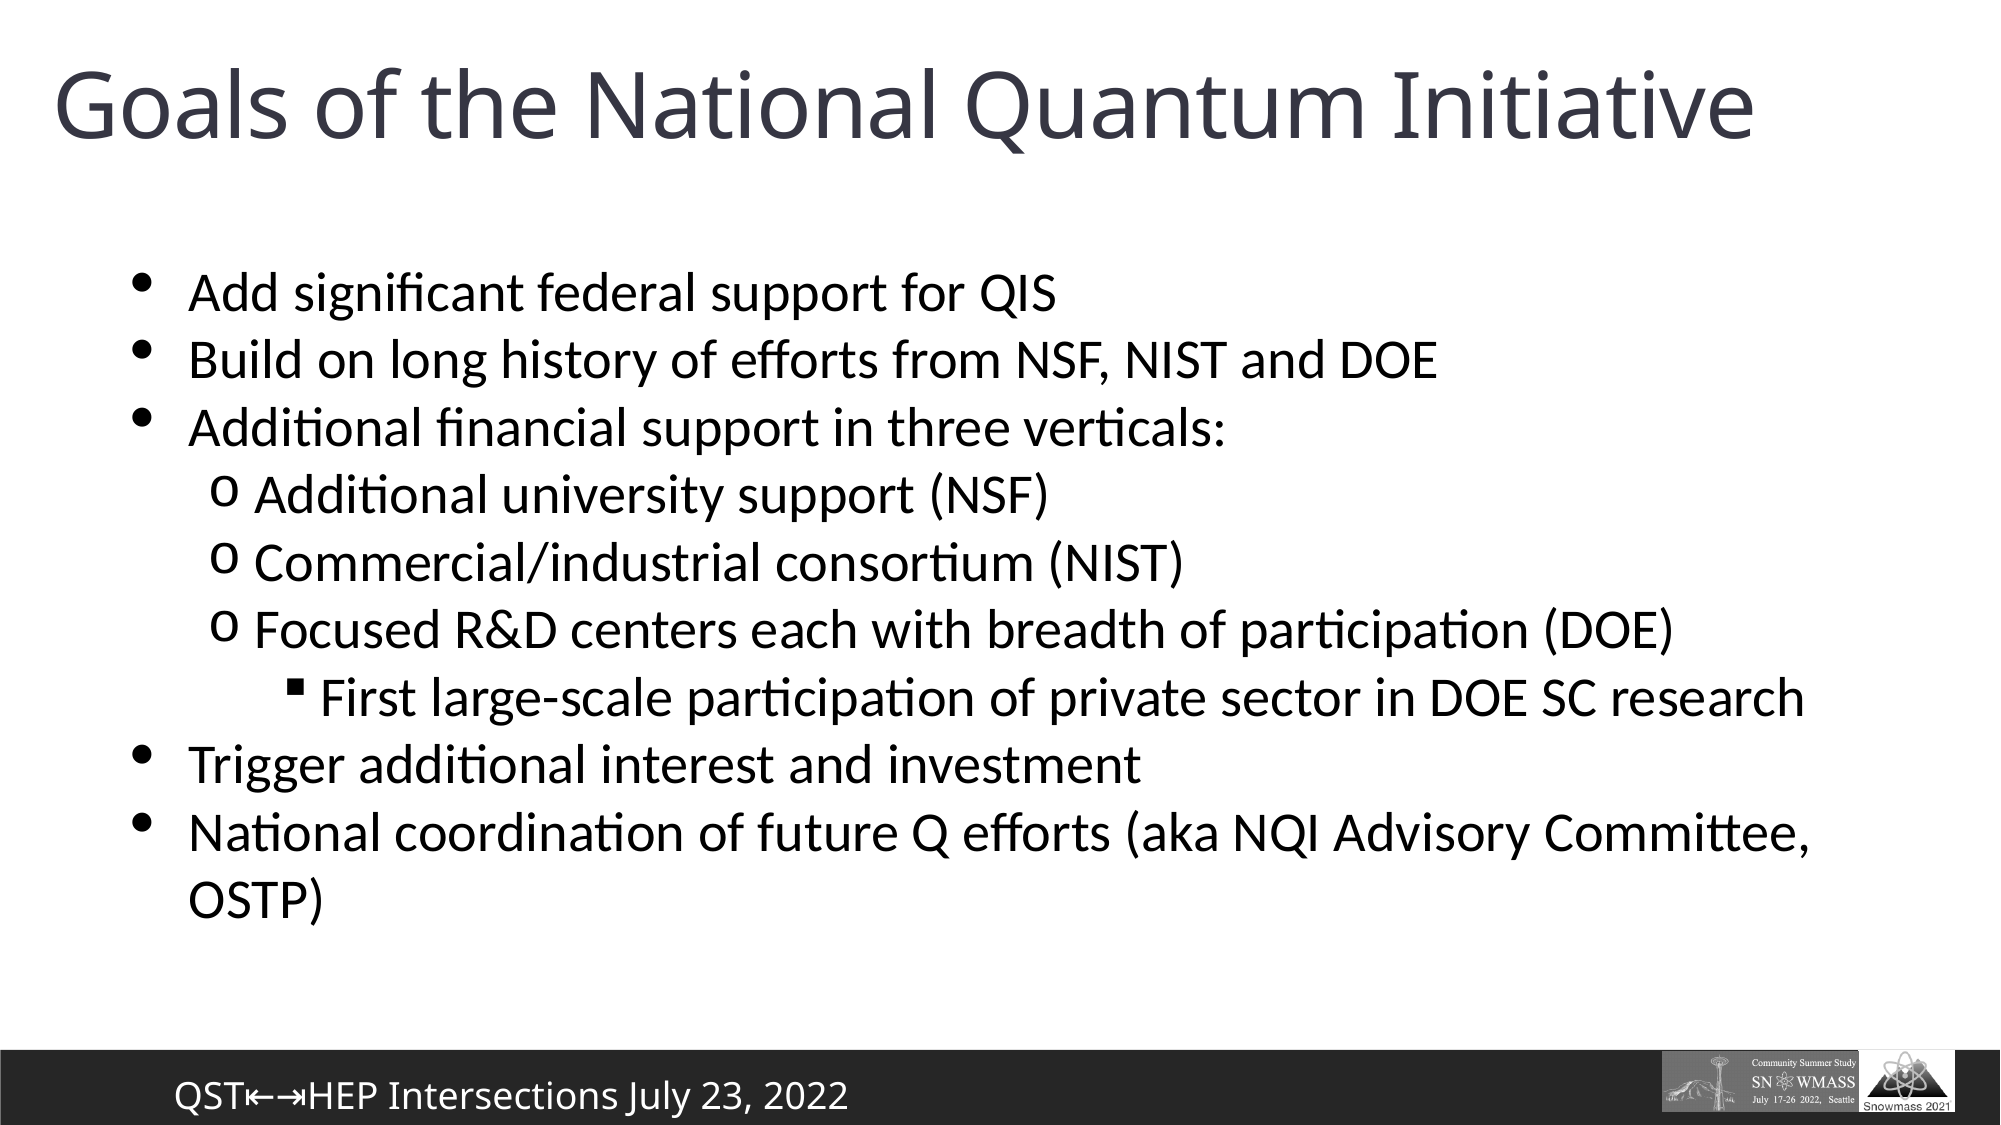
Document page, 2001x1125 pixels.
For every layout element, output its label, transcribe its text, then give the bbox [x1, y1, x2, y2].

picture [1662, 1050, 1955, 1112]
text_box Add significant federal support for QIS Build on long history of efforts from NSF, NIST and DOE Additional financial support in three verticals: Additional university support (NSF) Commercial/industrial consortium (NIST) Focused R&D centers each with breadth of participation (DOE) First large-scale participation of private sector in DOE SC research Trigger additional interest and investment National coordination of future Q efforts (aka NQI Advisory Committee, OSTP) [117, 247, 1965, 983]
title Goals of the National Quantum Initiative [37, 51, 1955, 167]
